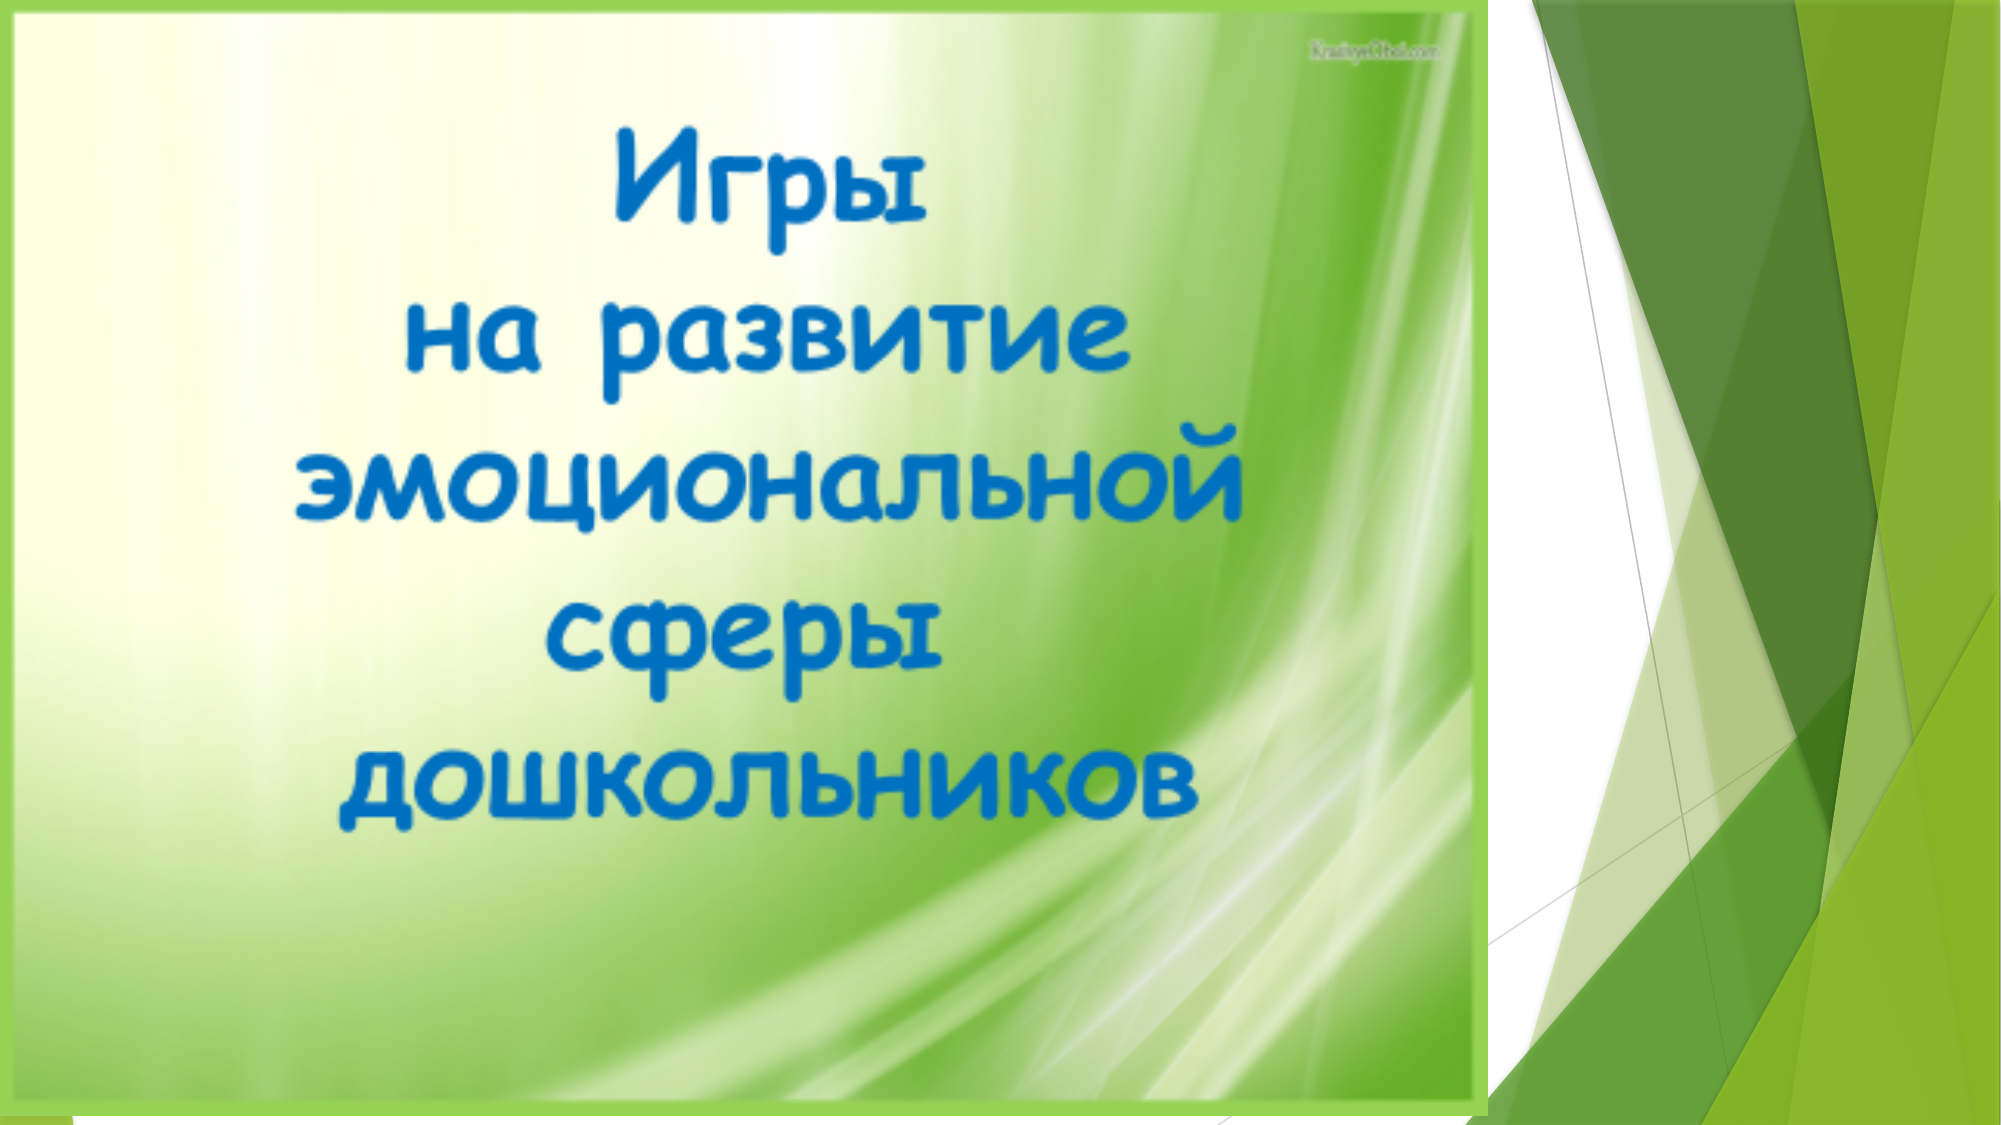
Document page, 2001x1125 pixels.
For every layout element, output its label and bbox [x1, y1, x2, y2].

picture [0, 0, 1488, 1117]
